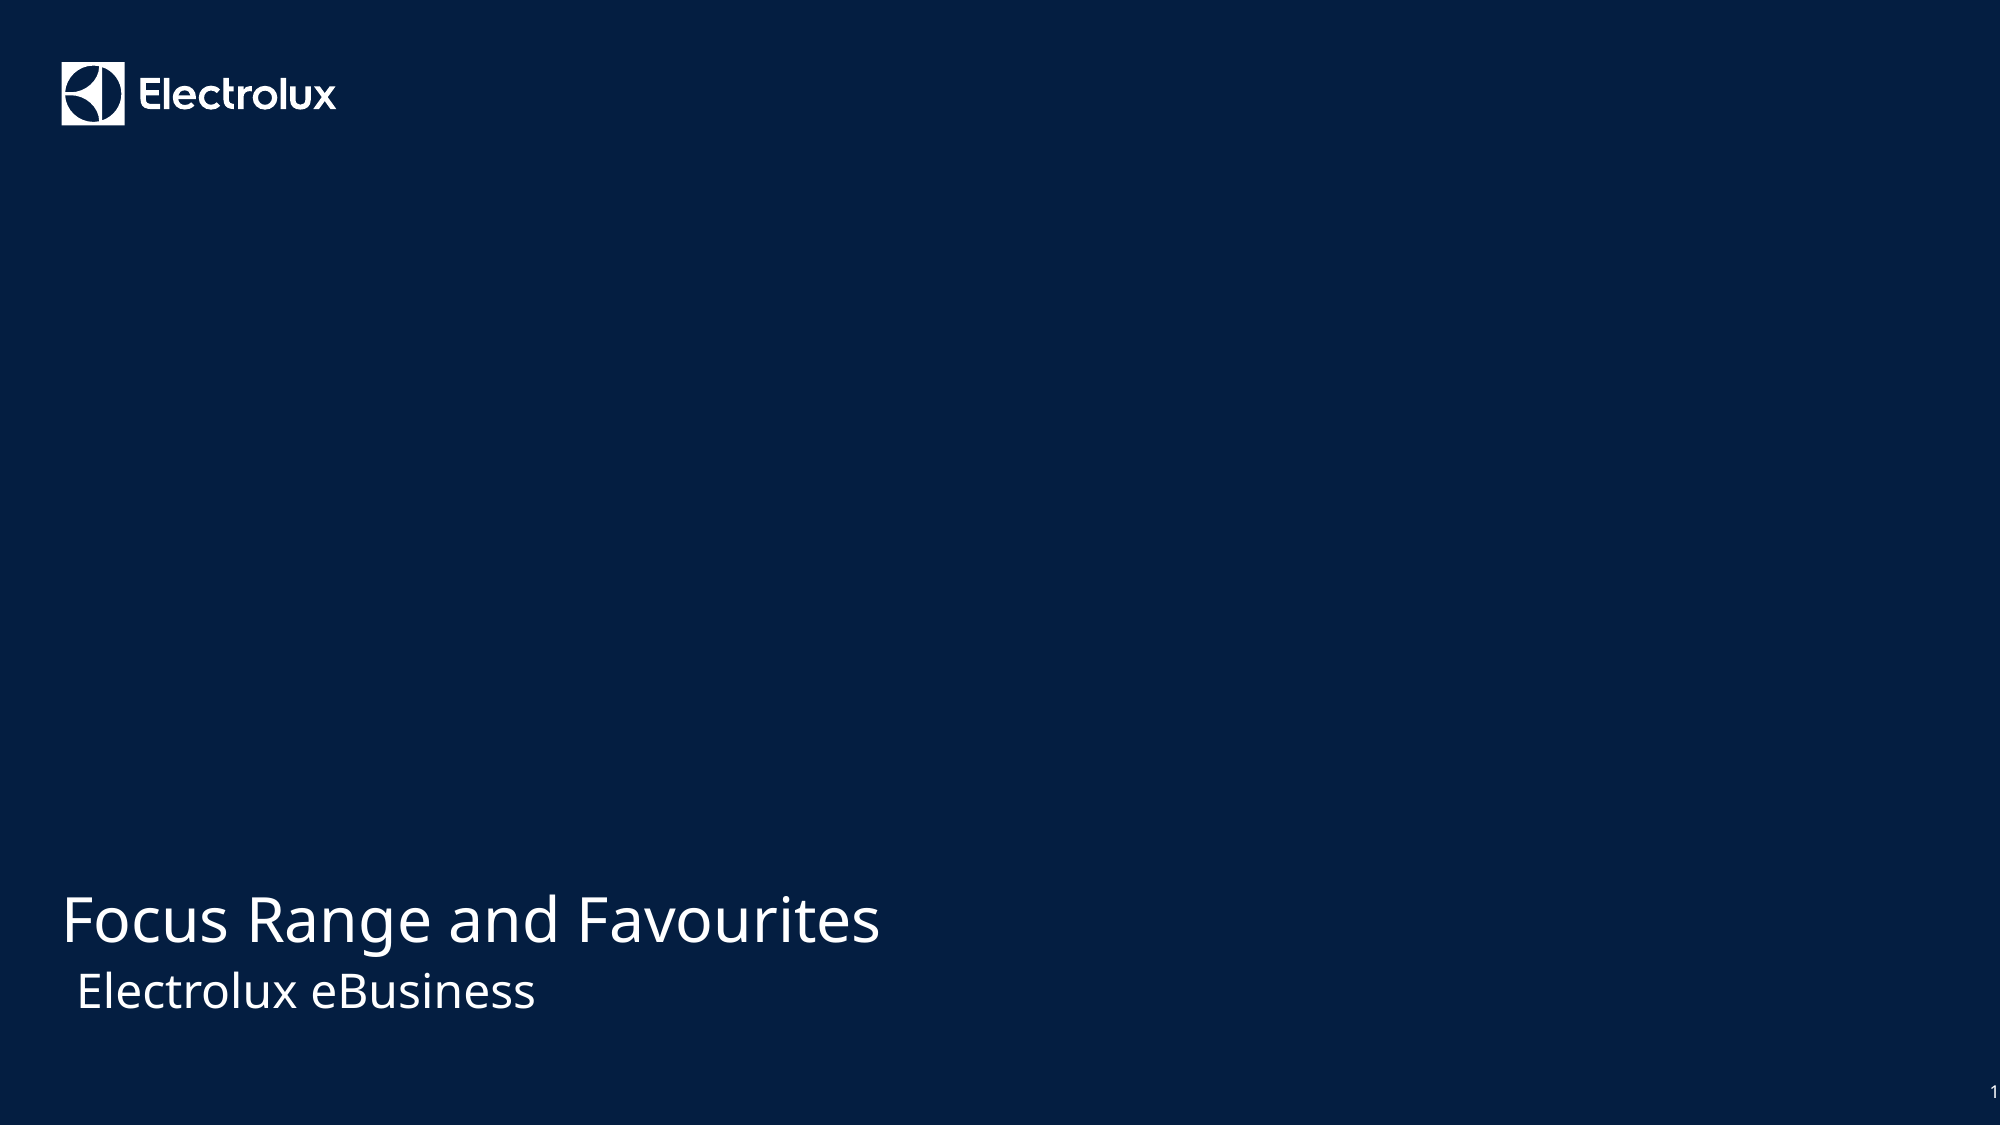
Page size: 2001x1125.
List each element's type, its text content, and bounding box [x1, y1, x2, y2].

slide_number 1 [1551, 1081, 2000, 1106]
subtitle Electrolux eBusiness [61, 960, 1000, 1013]
title Focus Range and Favourites [60, 778, 1000, 956]
